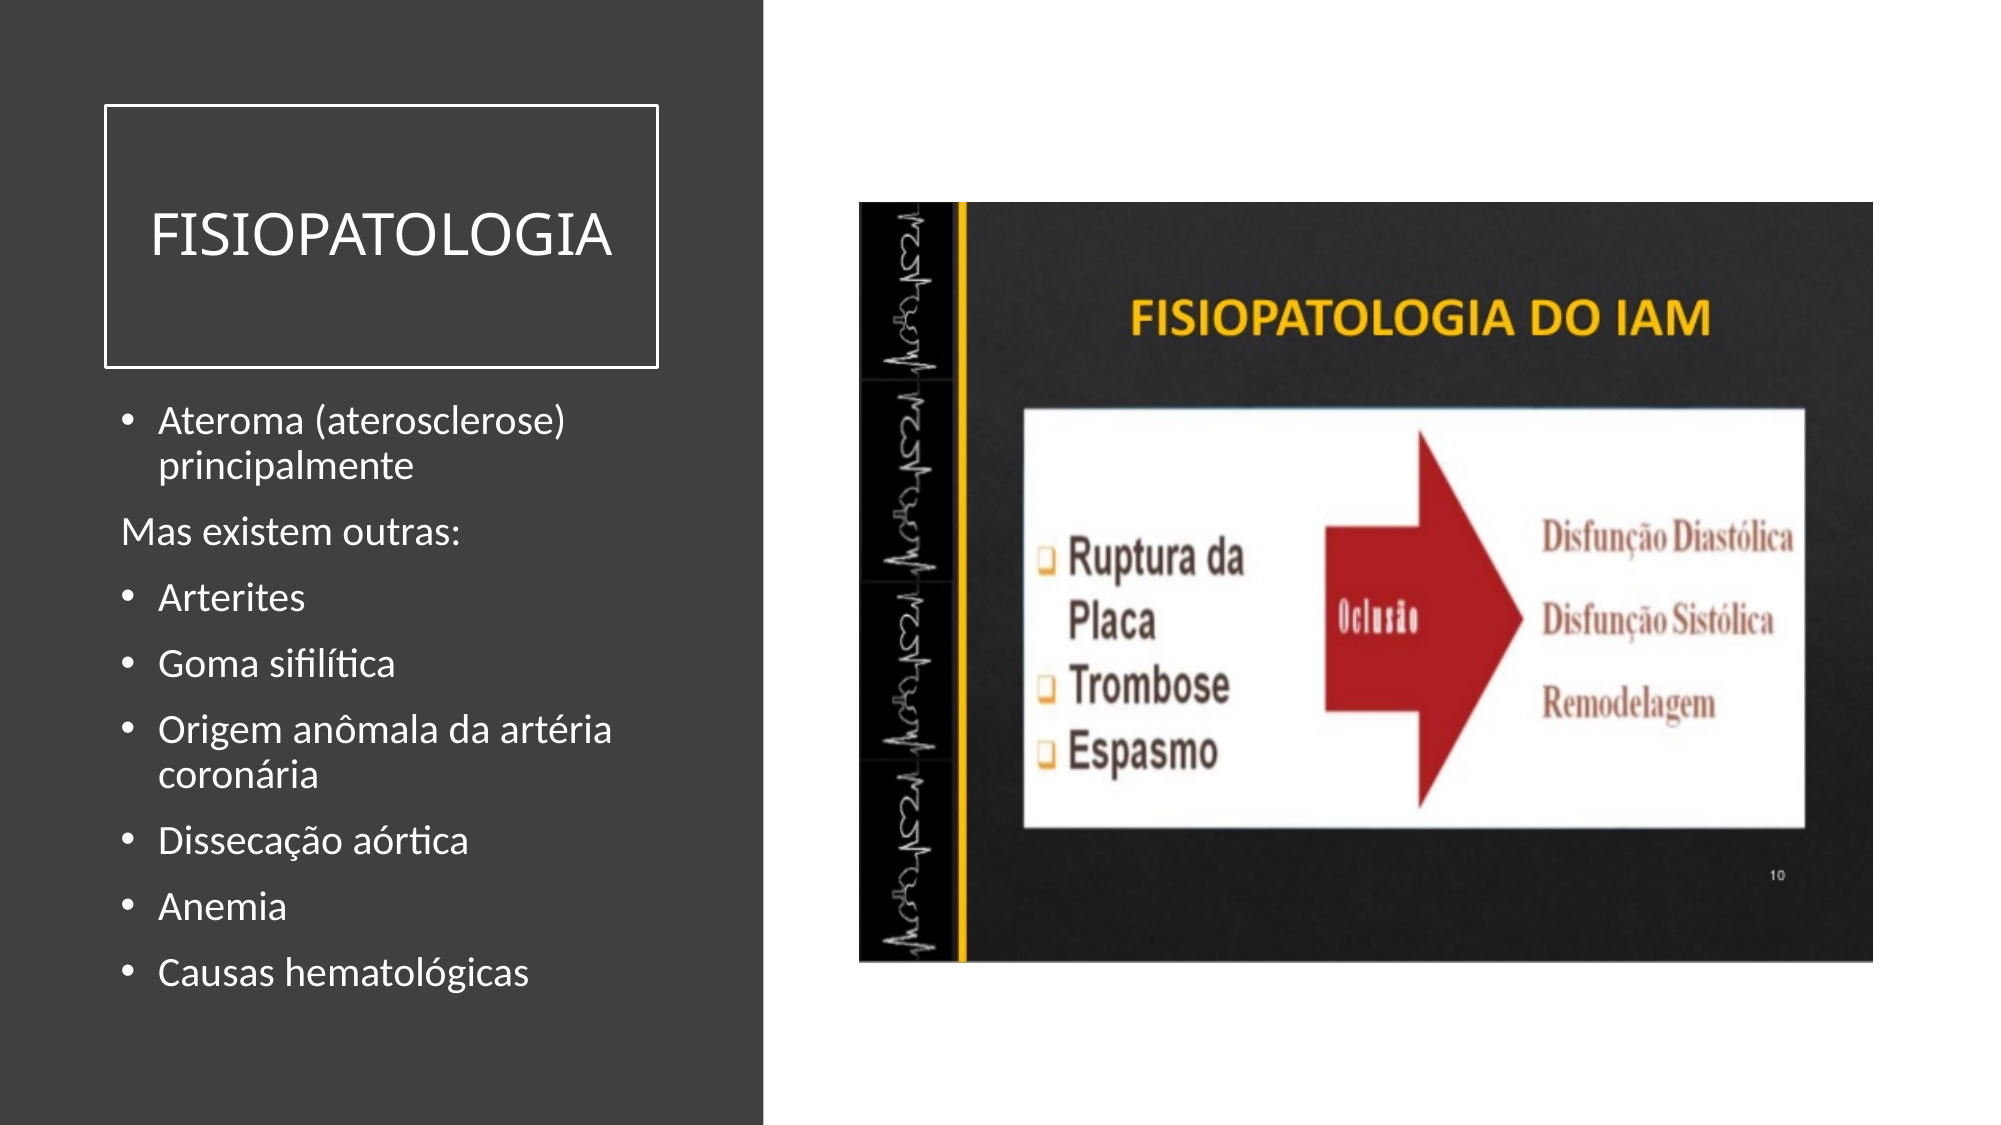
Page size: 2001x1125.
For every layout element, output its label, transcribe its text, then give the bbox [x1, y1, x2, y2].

text_box [0, 0, 764, 1125]
list Ateroma (aterosclerose) principalmente Mas existem outras: Arterites Goma sifilítica Origem anômala da artéria coronária Dissecação aórtica Anemia Causas hematológicas [105, 391, 690, 1068]
title FISIOPATOLOGIA [105, 105, 658, 368]
picture [859, 202, 1874, 963]
